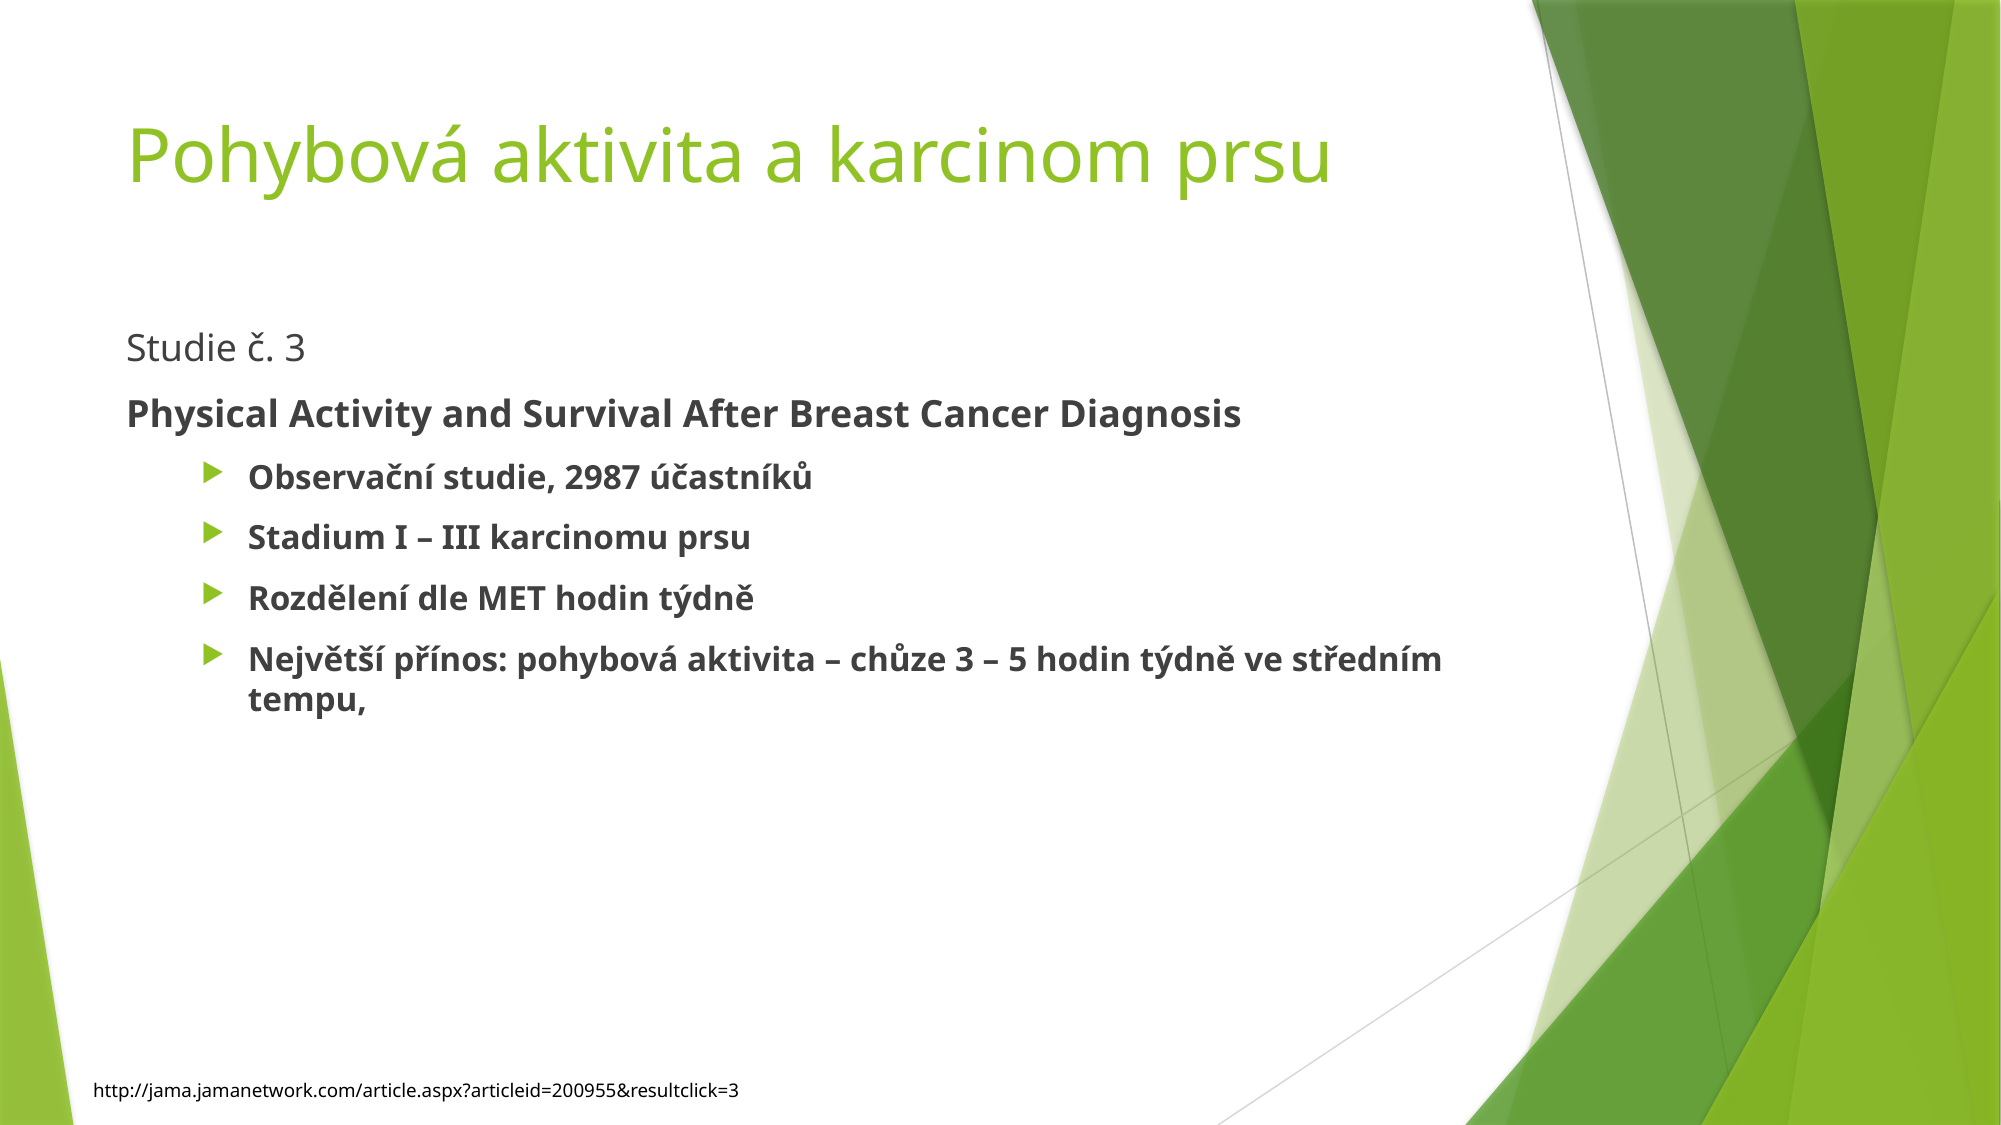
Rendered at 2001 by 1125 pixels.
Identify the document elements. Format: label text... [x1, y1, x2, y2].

list Studie č. 3 Physical Activity and Survival After Breast Cancer Diagnosis Observační studie, 2987 účastníků Stadium I – III karcinomu prsu Rozdělení dle MET hodin týdně Největší přínos: pohybová aktivita – chůze 3 – 5 hodin týdně ve středním tempu, [111, 316, 1522, 991]
title Pohybová aktivita a karcinom prsu [111, 99, 1522, 316]
text_box http://jama.jamanetwork.com/article.aspx?articleid=200955&resultclick=3 [78, 1071, 1555, 1109]
